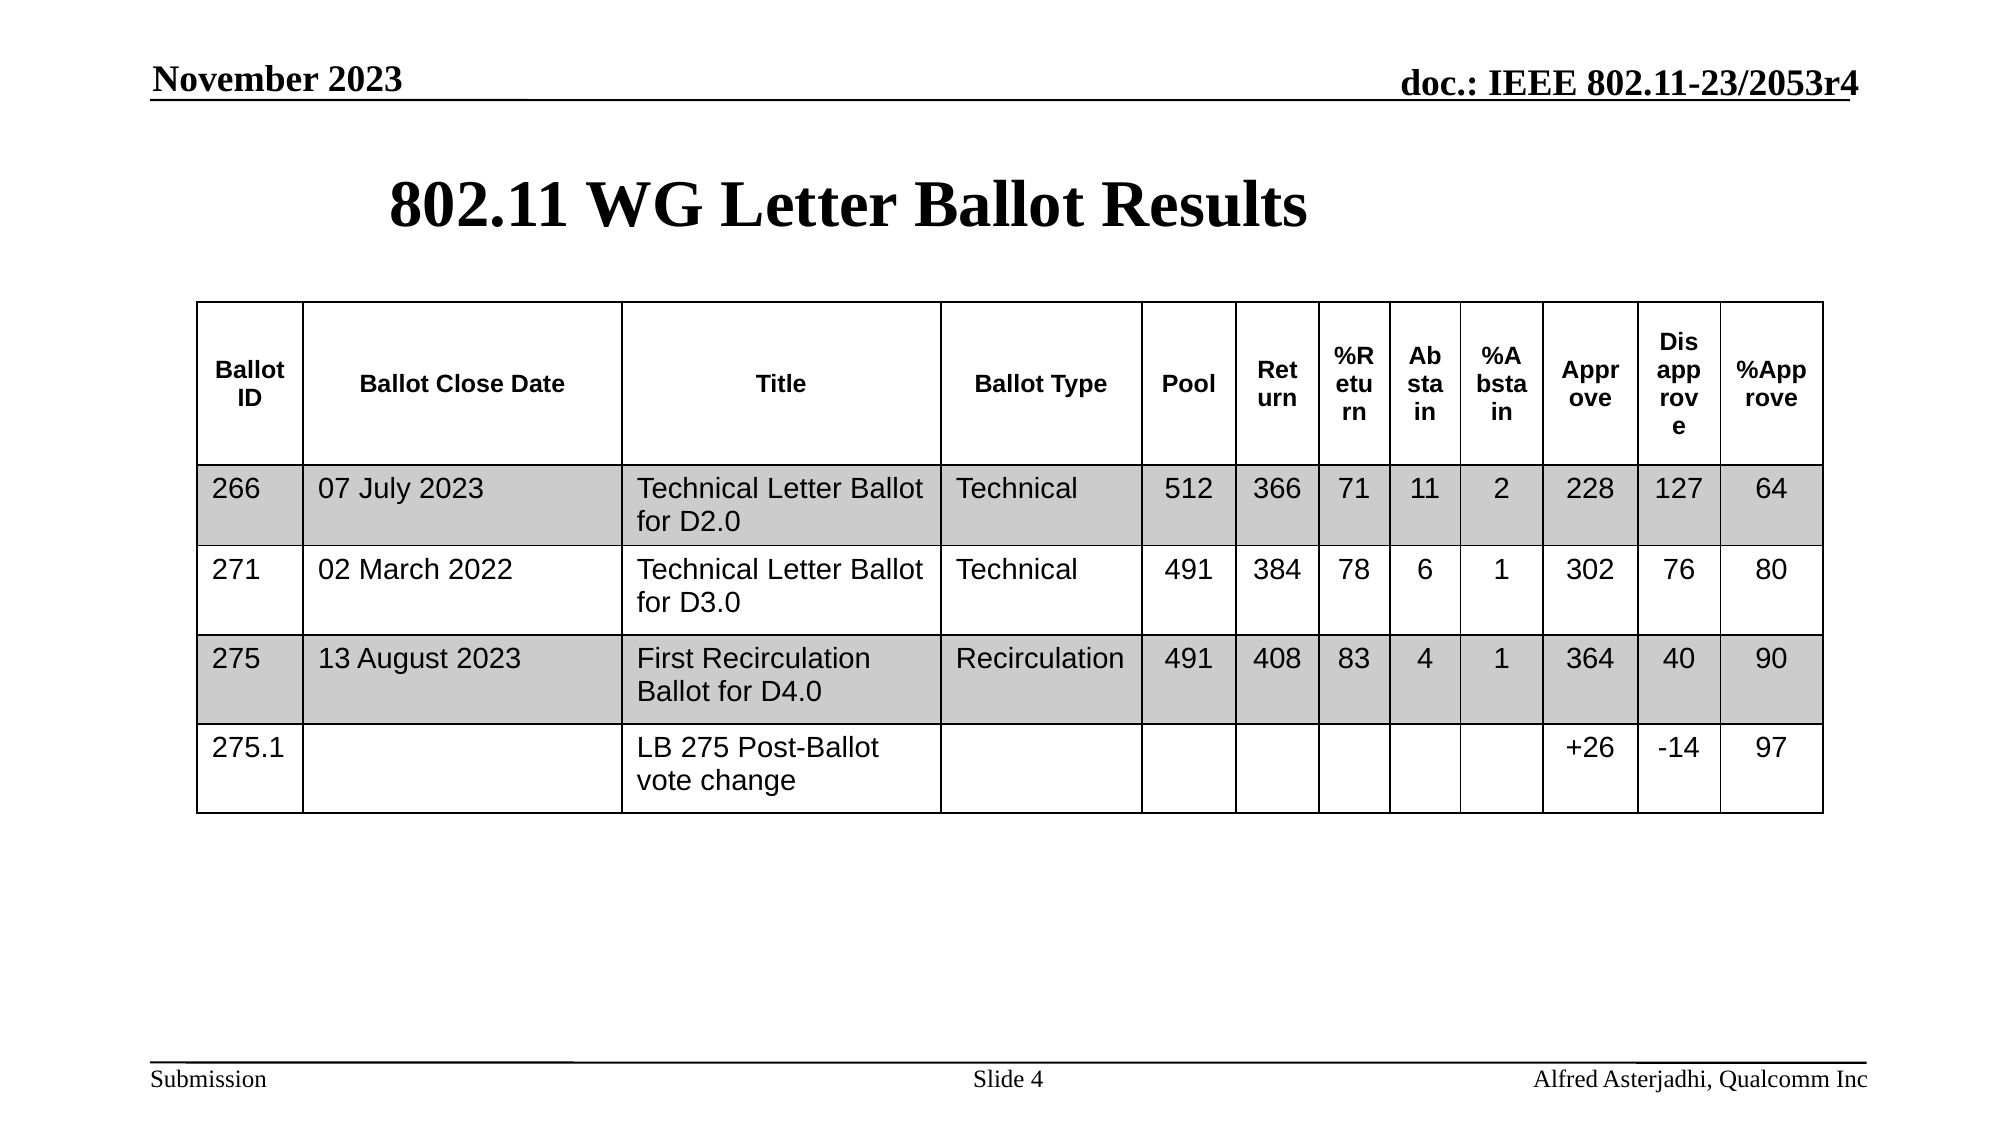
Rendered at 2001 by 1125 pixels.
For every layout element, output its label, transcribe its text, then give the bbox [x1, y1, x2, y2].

table_cell 78 [1320, 546, 1389, 634]
table_cell 271 [198, 546, 302, 634]
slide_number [152, 54, 563, 100]
table_cell 491 [1143, 636, 1235, 723]
table_header Return [1237, 303, 1318, 464]
table_cell 71 [1320, 466, 1389, 545]
table_header Ballot Type [942, 303, 1141, 464]
table_header Disapprove [1639, 303, 1720, 464]
title 802.11 WG Letter Ballot Results [0, 112, 1700, 288]
table_cell 83 [1320, 636, 1389, 723]
table_cell 97 [1721, 725, 1822, 812]
table_header Approve [1544, 303, 1637, 464]
table_header %Abstain [1461, 303, 1542, 464]
table_header %Approve [1721, 303, 1822, 464]
table_cell 491 [1143, 546, 1235, 634]
table_cell 275 [198, 636, 302, 723]
table_cell 1 [1461, 546, 1542, 634]
table_cell [942, 725, 1141, 812]
table_cell LB 275 Post-Ballot vote change [623, 725, 940, 812]
table_cell 364 [1544, 636, 1637, 723]
table_cell +26 [1544, 725, 1637, 812]
table_cell Recirculation [942, 636, 1141, 723]
table_cell 11 [1391, 466, 1460, 545]
table_cell 40 [1639, 636, 1720, 723]
table_cell 2 [1461, 466, 1542, 545]
table_cell 266 [198, 466, 302, 545]
table_cell 13 August 2023 [304, 636, 621, 723]
table_cell 228 [1544, 466, 1637, 545]
table_cell [1320, 725, 1389, 812]
footer Alfred Asterjadhi, Qualcomm Inc [1171, 1061, 1869, 1093]
table_cell Technical Letter Ballot for D2.0 [623, 466, 940, 545]
table_cell [304, 725, 621, 812]
table_cell 64 [1721, 466, 1822, 545]
table_cell Technical [942, 546, 1141, 634]
table_cell 1 [1461, 636, 1542, 723]
table_header Ballot ID [198, 303, 302, 464]
table_cell [1461, 725, 1542, 812]
table_header Abstain [1391, 303, 1460, 464]
table_cell 4 [1391, 636, 1460, 723]
table_cell 275.1 [198, 725, 302, 812]
table_cell 408 [1237, 636, 1318, 723]
table_cell Technical Letter Ballot for D3.0 [623, 546, 940, 634]
table_header %Return [1320, 303, 1389, 464]
table_header Ballot Close Date [304, 303, 621, 464]
table_cell 90 [1721, 636, 1822, 723]
table_cell [1391, 725, 1460, 812]
table_cell 127 [1639, 466, 1720, 545]
table_cell [1237, 725, 1318, 812]
table_cell 07 July 2023 [304, 466, 621, 545]
table_cell 02 March 2022 [304, 546, 621, 634]
table_cell 302 [1544, 546, 1637, 634]
table_cell 384 [1237, 546, 1318, 634]
table_cell 366 [1237, 466, 1318, 545]
table_cell Technical [942, 466, 1141, 545]
slide_number Slide 4 [950, 1061, 1067, 1123]
table_cell 512 [1143, 466, 1235, 545]
table_cell 80 [1721, 546, 1822, 634]
table_cell 76 [1639, 546, 1720, 634]
table_cell [1143, 725, 1235, 812]
table_header Title [623, 303, 940, 464]
table_cell -14 [1639, 725, 1720, 812]
table_cell First Recirculation Ballot for D4.0 [623, 636, 940, 723]
table_cell 6 [1391, 546, 1460, 634]
table_header Pool [1143, 303, 1235, 464]
